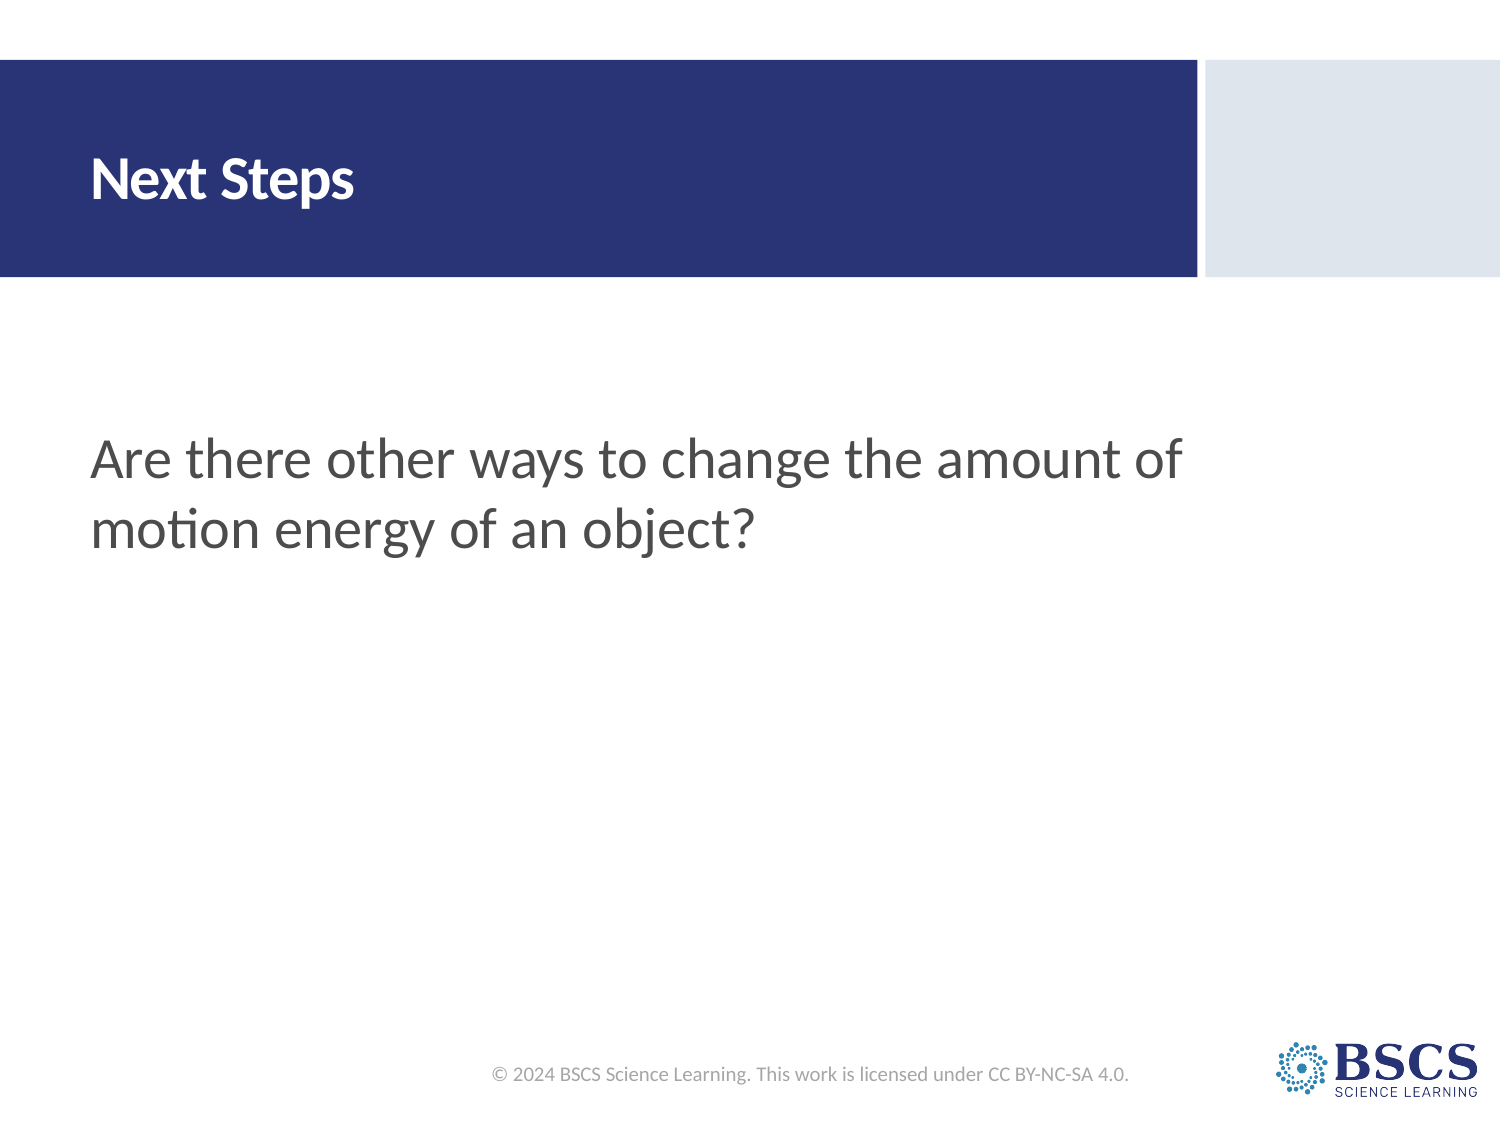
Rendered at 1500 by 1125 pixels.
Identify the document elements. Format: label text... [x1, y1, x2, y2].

picture [1275, 1041, 1478, 1098]
list Are there other ways to change the amount of motion energy of an object? [75, 412, 1275, 713]
footer © 2024 BSCS Science Learning. This work is licensed under CC BY-NC-SA 4.0. [476, 1042, 1204, 1103]
title Next Steps [75, 87, 1115, 271]
